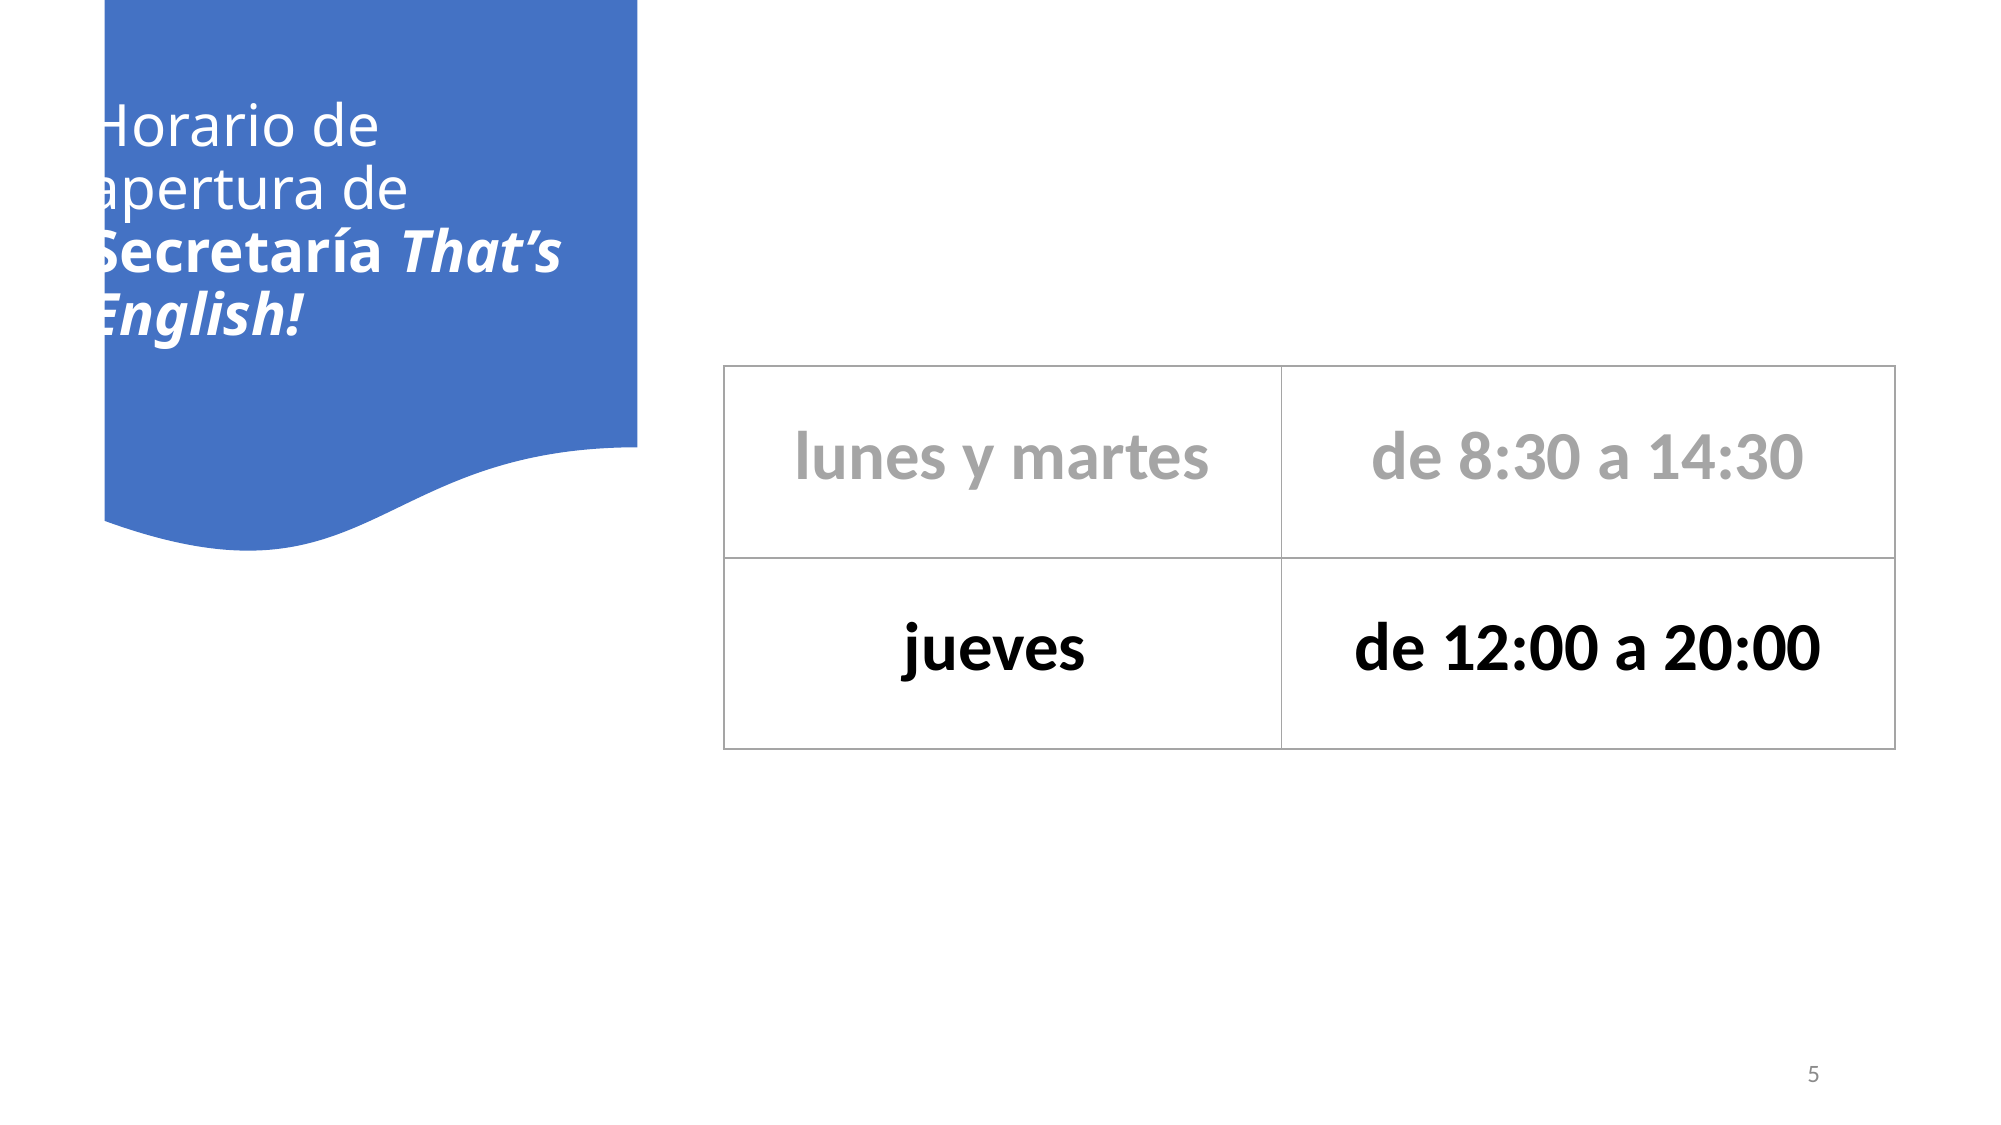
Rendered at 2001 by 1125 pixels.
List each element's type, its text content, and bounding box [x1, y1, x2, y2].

title Horario de apertura de Secretaría That’s English! [72, 28, 638, 417]
table_cell jueves [725, 559, 1281, 748]
text_box [103, 0, 639, 552]
table_cell de 12:00 a 20:00 [1282, 559, 1894, 748]
slide_number 5 [1792, 1042, 1895, 1103]
table_header lunes y martes [725, 367, 1281, 557]
text_box [669, 212, 1856, 410]
table_header de 8:30 a 14:30 [1282, 367, 1894, 557]
